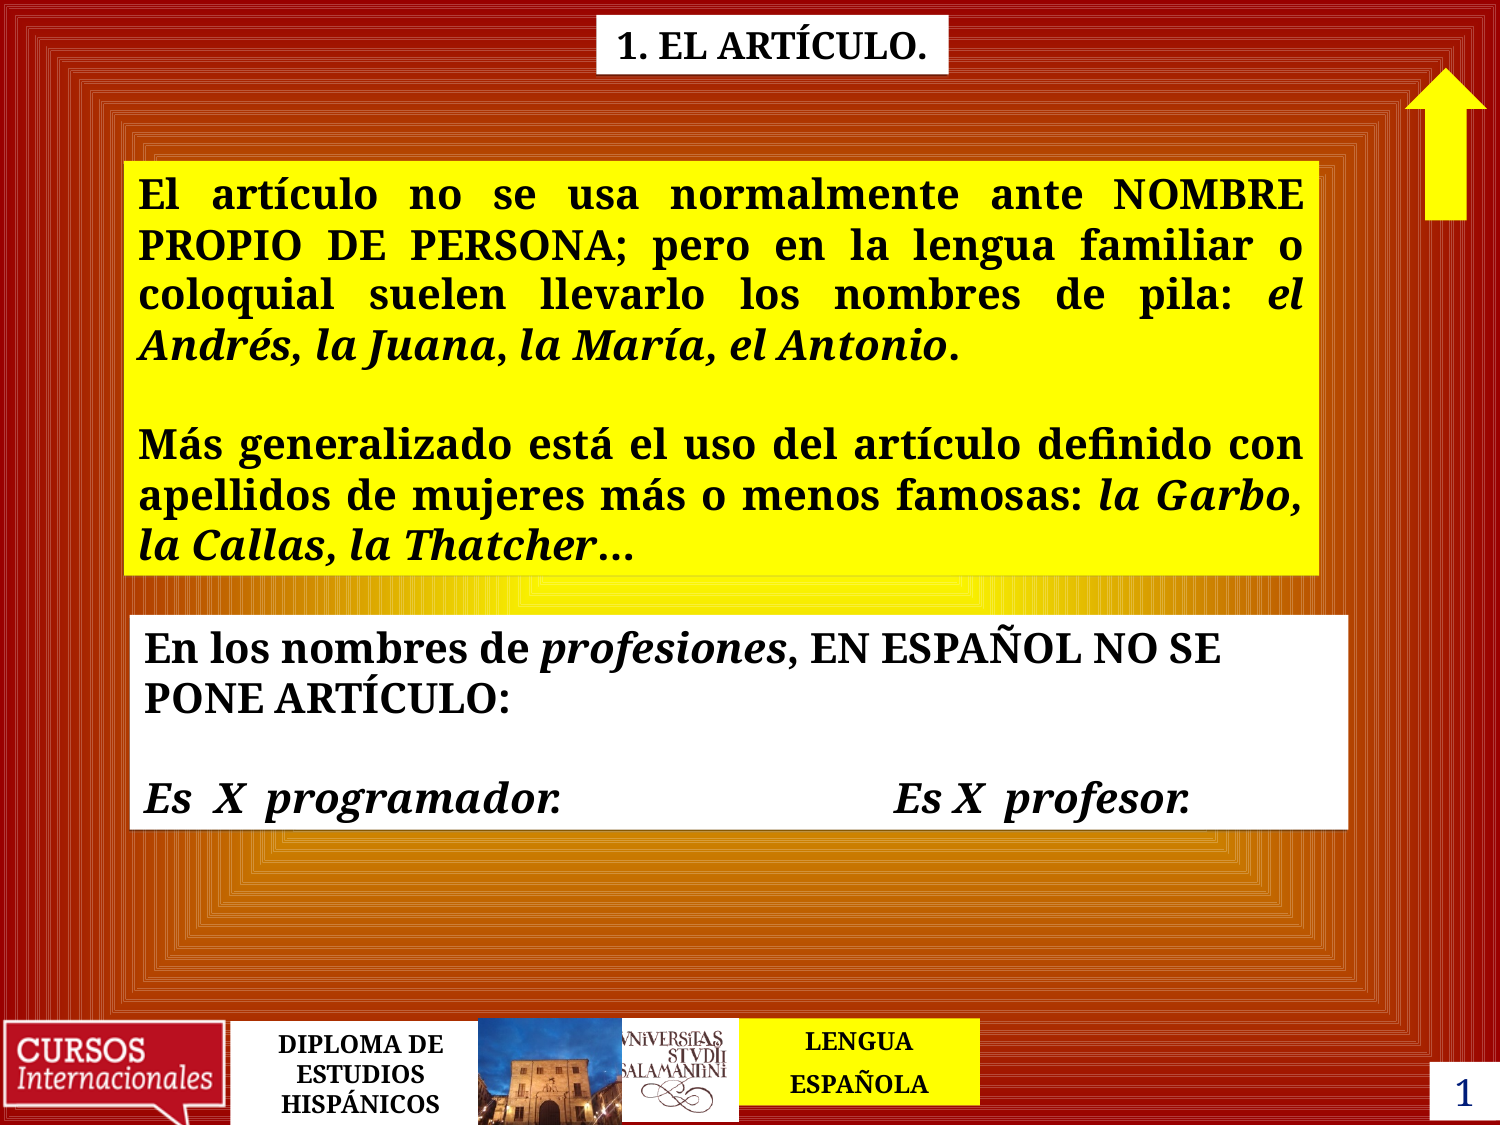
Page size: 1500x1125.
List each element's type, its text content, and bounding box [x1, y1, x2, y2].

text_box En los nombres de profesiones, EN ESPAÑOL NO SE PONE ARTÍCULO: Es X programador. Es X profesor. [129, 614, 1349, 830]
text_box 1. EL ARTÍCULO. [596, 14, 949, 75]
text_box 1 [1429, 1061, 1500, 1121]
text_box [0, 962, 981, 1125]
text_box El artículo no se usa normalmente ante NOMBRE PROPIO DE PERSONA; pero en la lengua familiar o coloquial suelen llevarlo los nombres de pila: el Andrés, la Juana, la María, el Antonio. Más generalizado está el uso del artículo definido con apellidos de mujeres más o menos famosas: la Garbo, la Callas, la Thatcher… [123, 160, 1320, 576]
text_box [1404, 67, 1488, 221]
